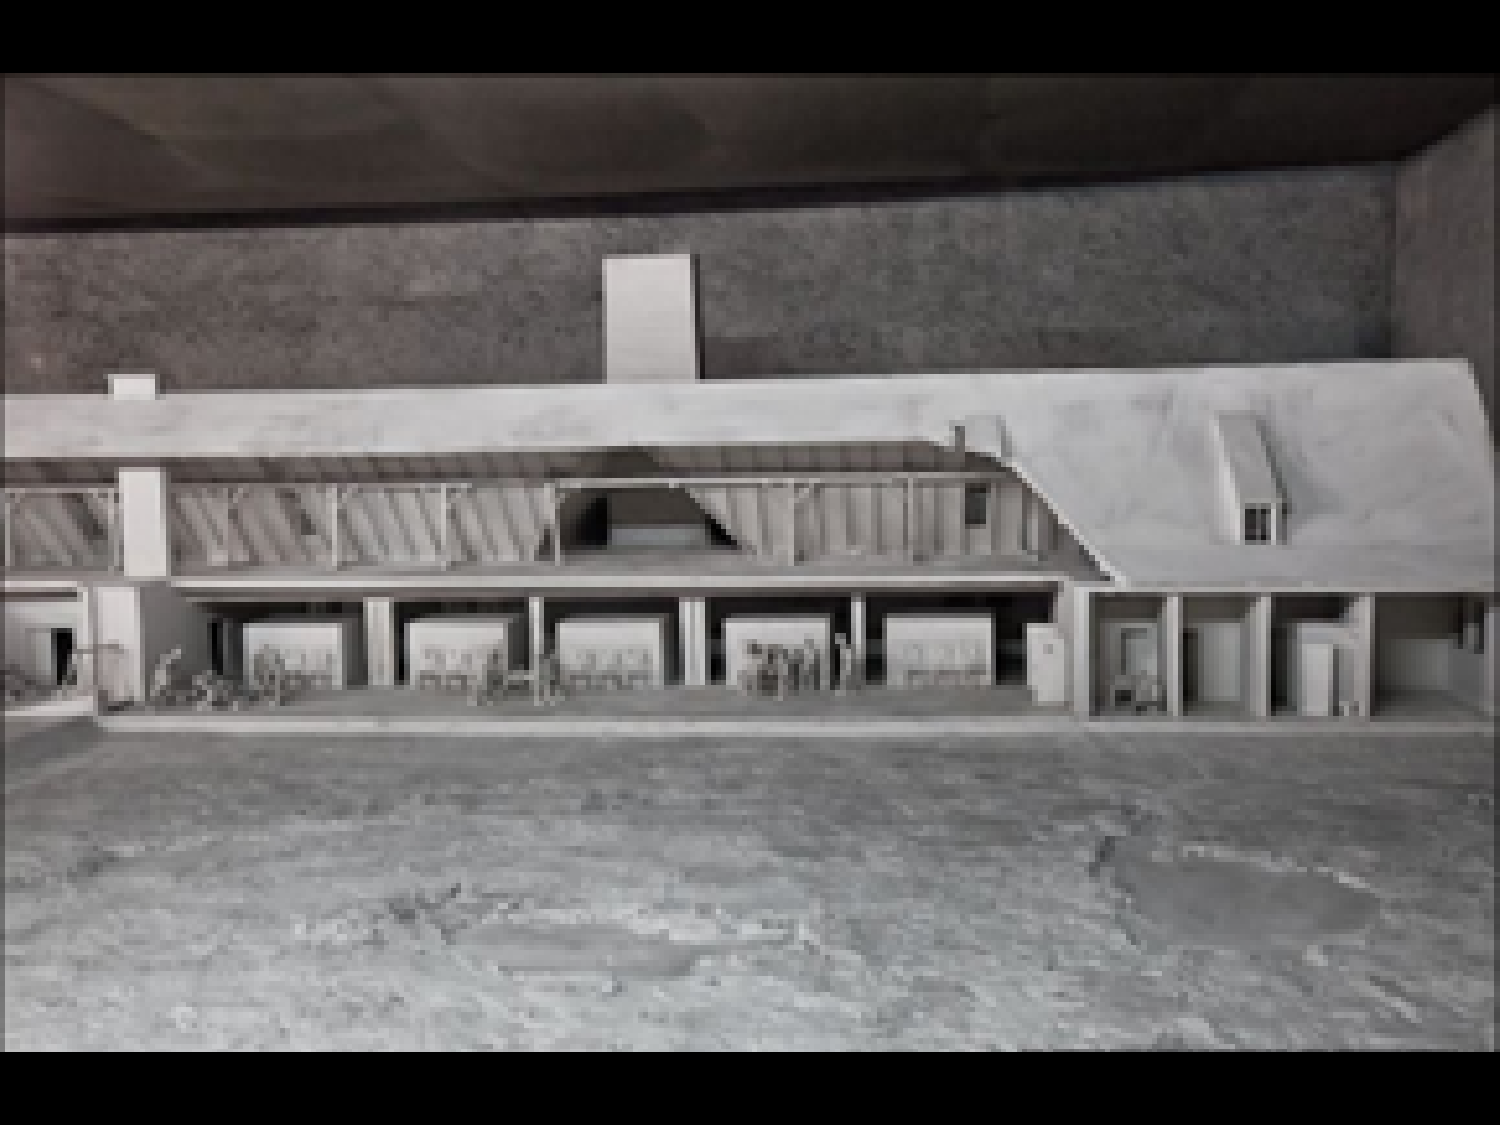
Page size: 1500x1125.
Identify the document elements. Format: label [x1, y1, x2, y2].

picture [0, 72, 1500, 1052]
